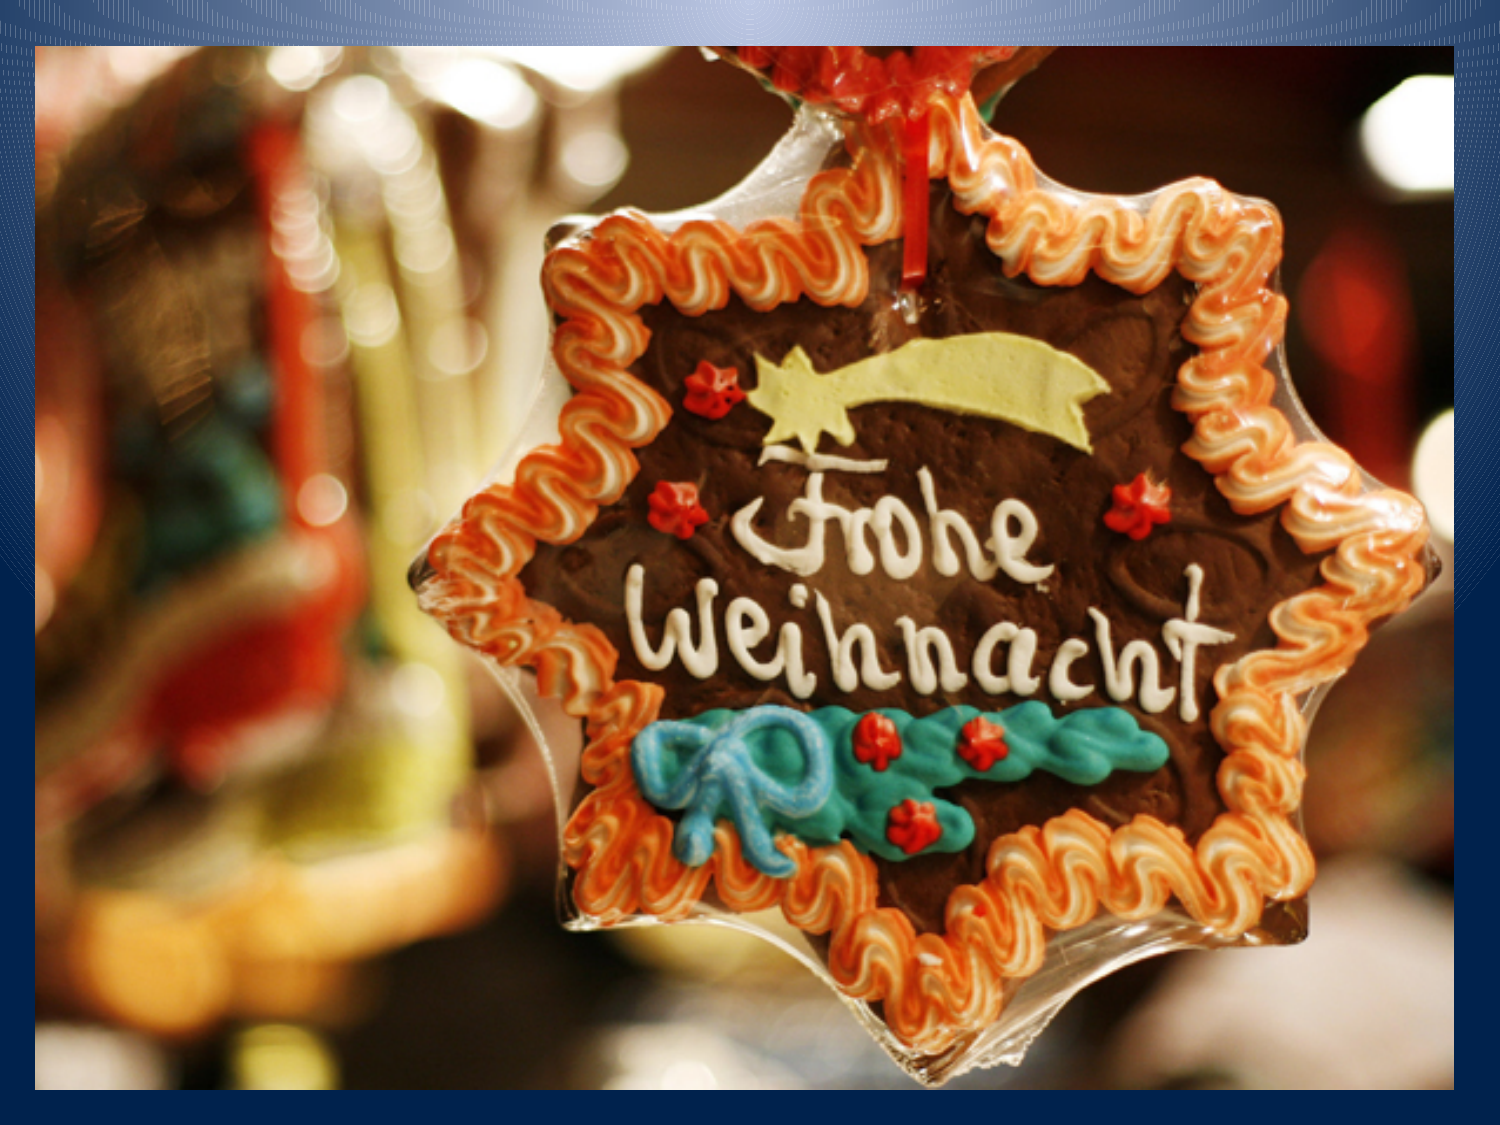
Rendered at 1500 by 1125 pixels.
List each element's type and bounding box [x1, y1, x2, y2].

list [34, 46, 1454, 1091]
